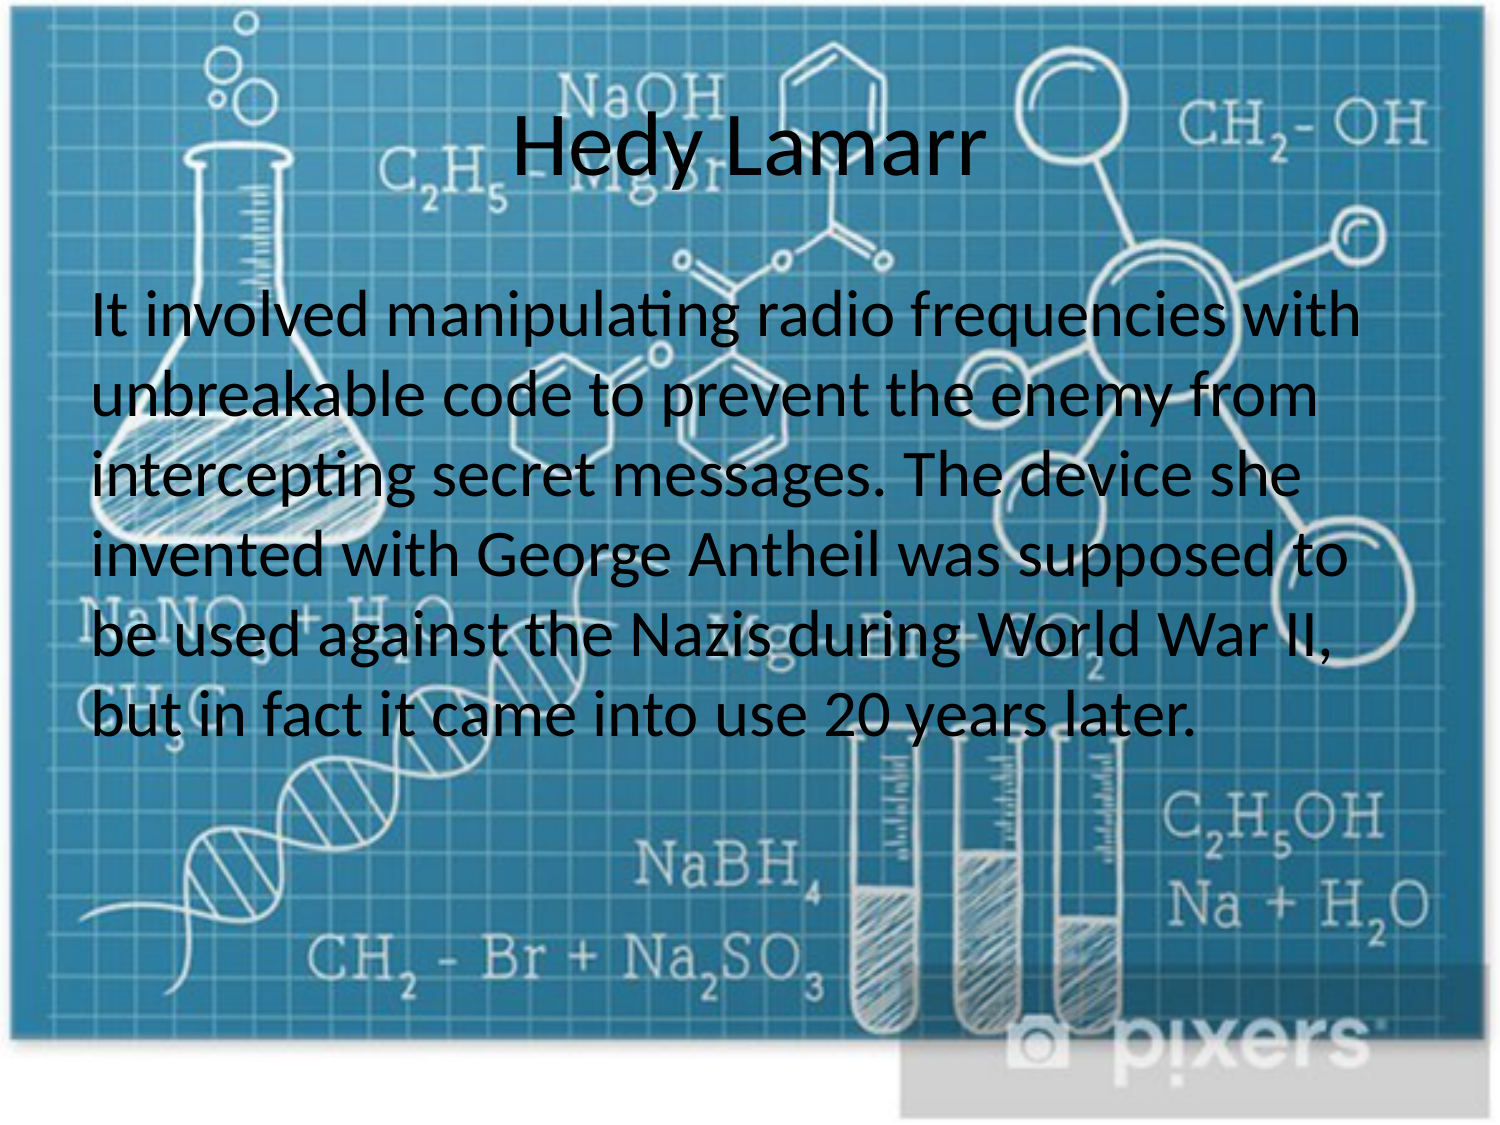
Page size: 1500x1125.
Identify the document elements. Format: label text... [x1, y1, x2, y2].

list It involved manipulating radio frequencies with unbreakable code to prevent the enemy from intercepting secret messages. The device she invented with George Antheil was supposed to be used against the Nazis during World War II, but in fact it came into use 20 years later. [75, 262, 1425, 1005]
picture [0, 0, 1500, 1125]
title Hedy Lamarr [75, 45, 1425, 233]
